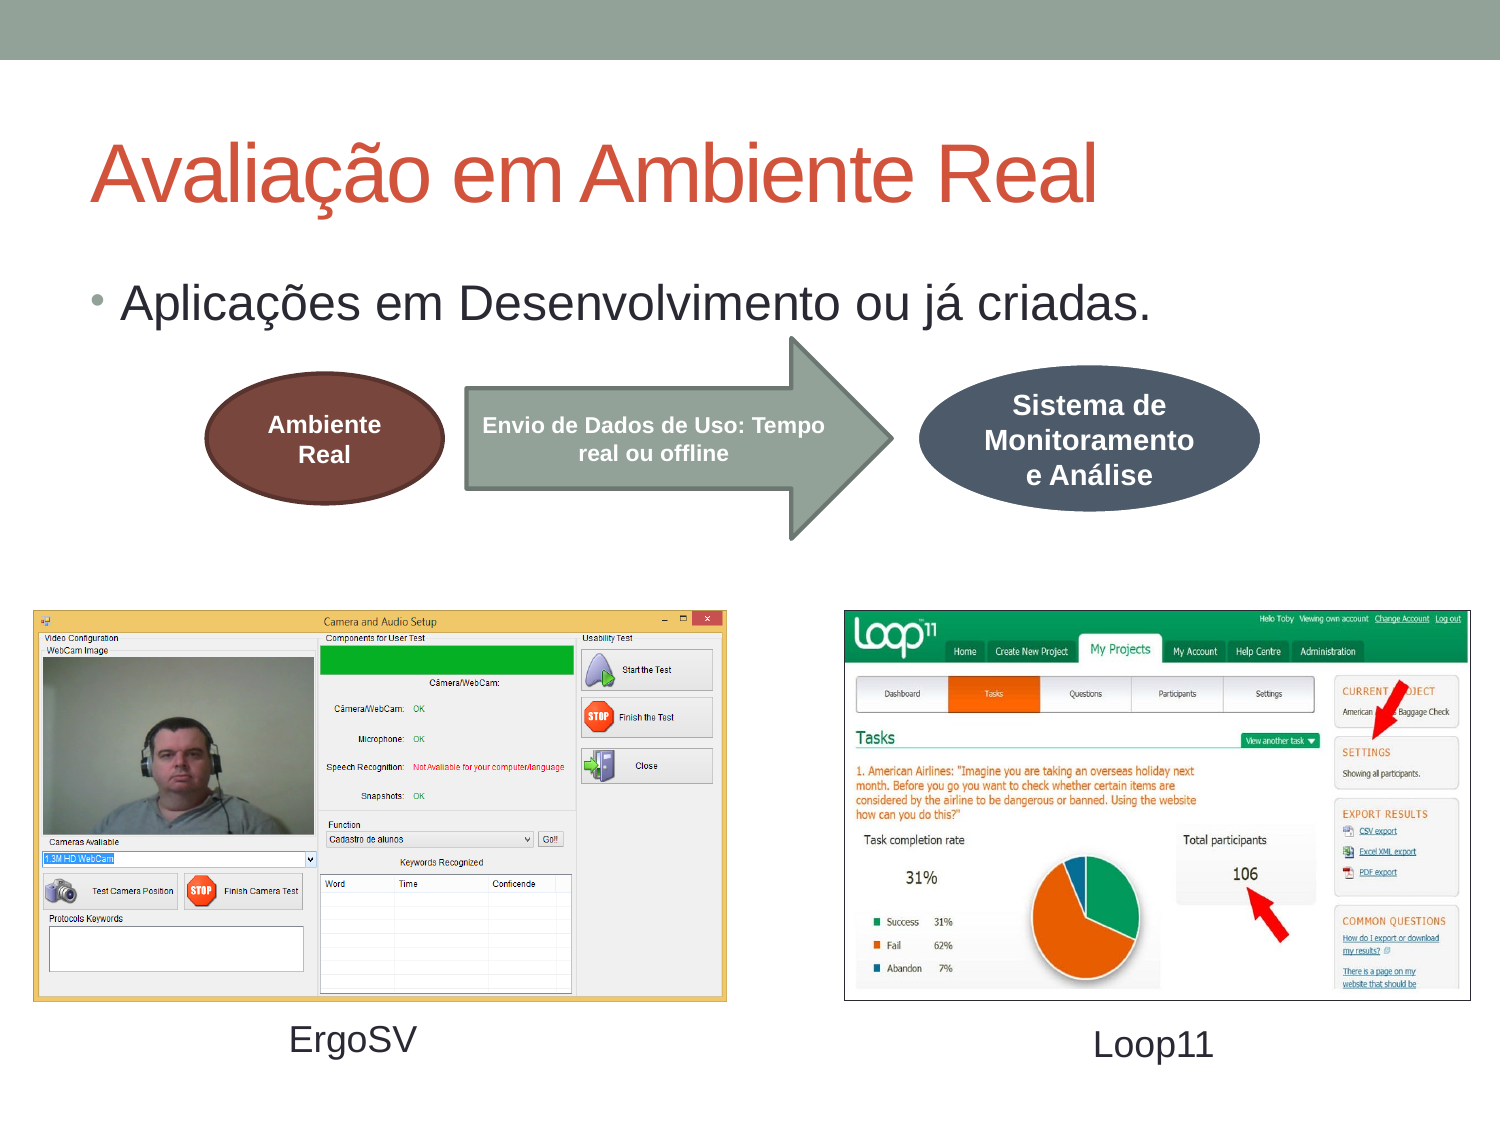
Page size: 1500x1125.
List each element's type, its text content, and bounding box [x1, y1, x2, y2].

list Aplicações em Desenvolvimento ou já criadas. [75, 262, 1425, 1063]
picture [844, 610, 1471, 1001]
text_box Loop11 [1078, 1012, 1230, 1073]
picture [33, 610, 727, 1002]
text_box Ambiente Real [204, 371, 445, 506]
text_box Sistema de Monitoramento e Análise [911, 358, 1268, 519]
title Avaliação em Ambiente Real [75, 87, 1425, 250]
text_box ErgoSV [273, 1010, 433, 1068]
text_box Envio de Dados de Uso: Tempo real ou offline [464, 336, 894, 541]
